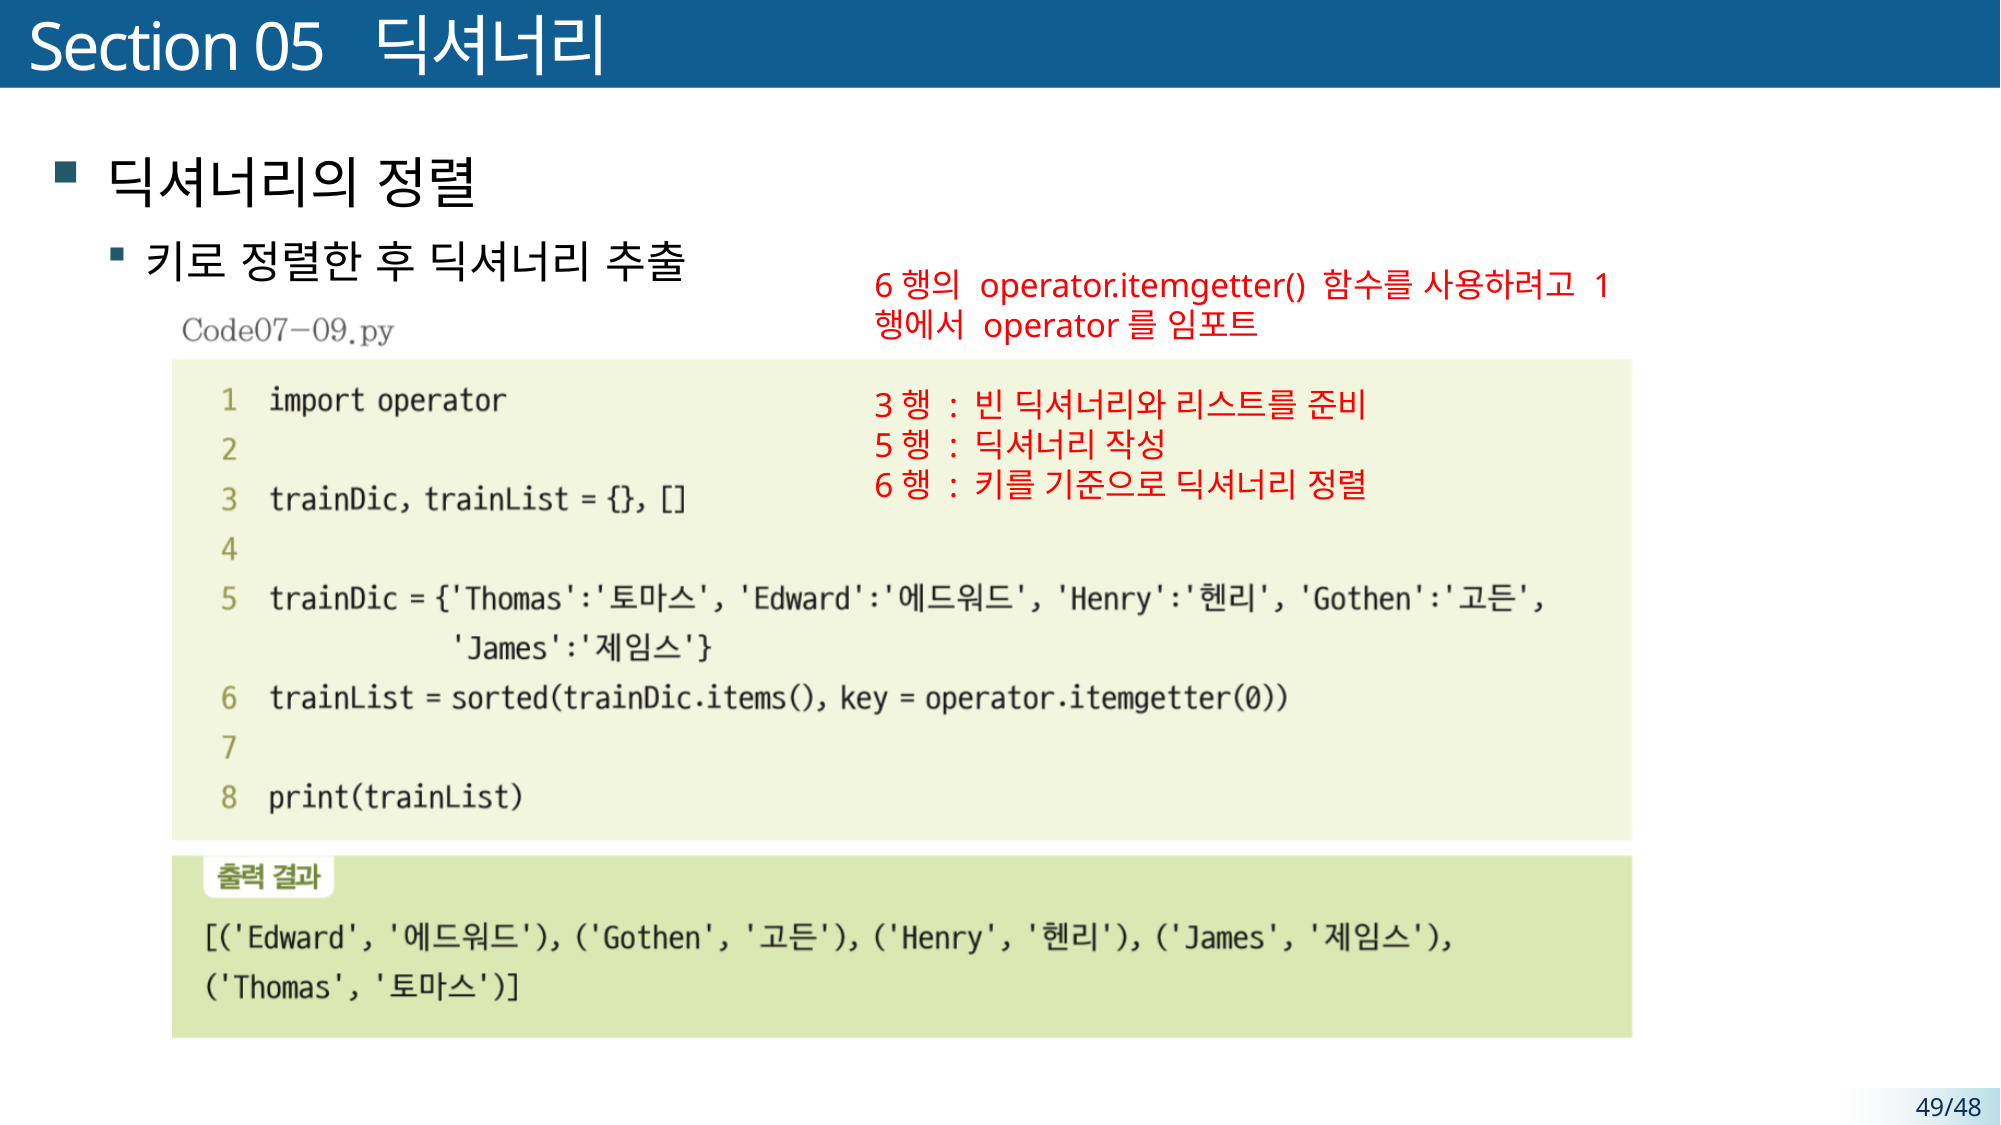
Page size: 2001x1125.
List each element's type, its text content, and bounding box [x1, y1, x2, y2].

title Section 05 딕셔너리 [13, 4, 1717, 83]
list 딕셔너리의 정렬 키로 정렬한 후 딕셔너리 추출 [13, 126, 1975, 1057]
picture [172, 311, 1637, 1044]
text_box 6행의 operator.itemgetter() 함수를 사용하려고 1행에서 operator를 임포트 3행 : 빈 딕셔너리와 리스트를 준비 5행 : 딕셔너리 작성 6행 : 키를 기준으로 딕셔너리 정렬 [859, 257, 1640, 314]
